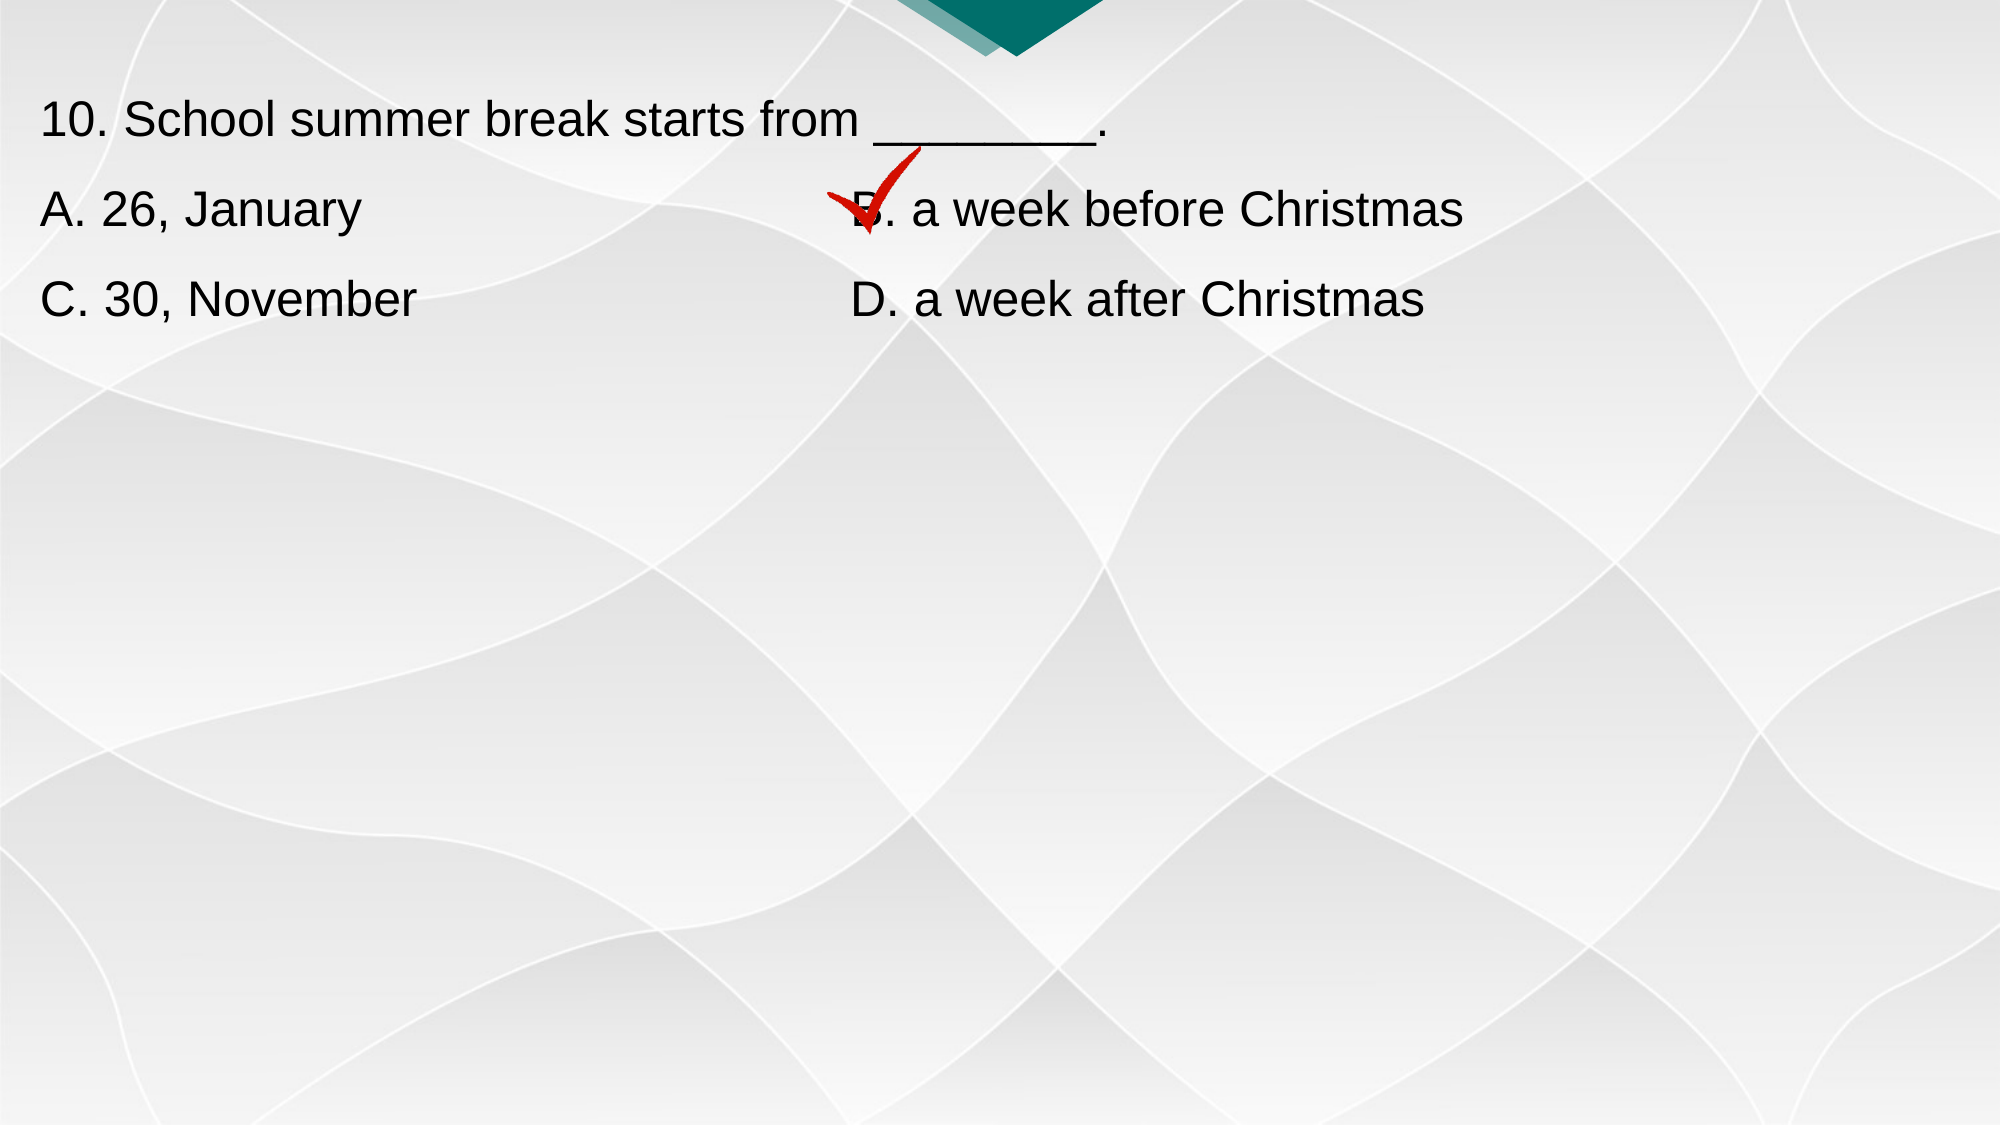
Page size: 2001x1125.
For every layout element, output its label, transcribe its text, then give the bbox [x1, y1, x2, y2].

picture [0, 0, 2000, 1125]
text_box 10. School summer break starts from ________. A. 26, January B. a week before Christmas C. 30, November D. a week after Christmas [25, 48, 1938, 334]
picture [827, 146, 921, 235]
